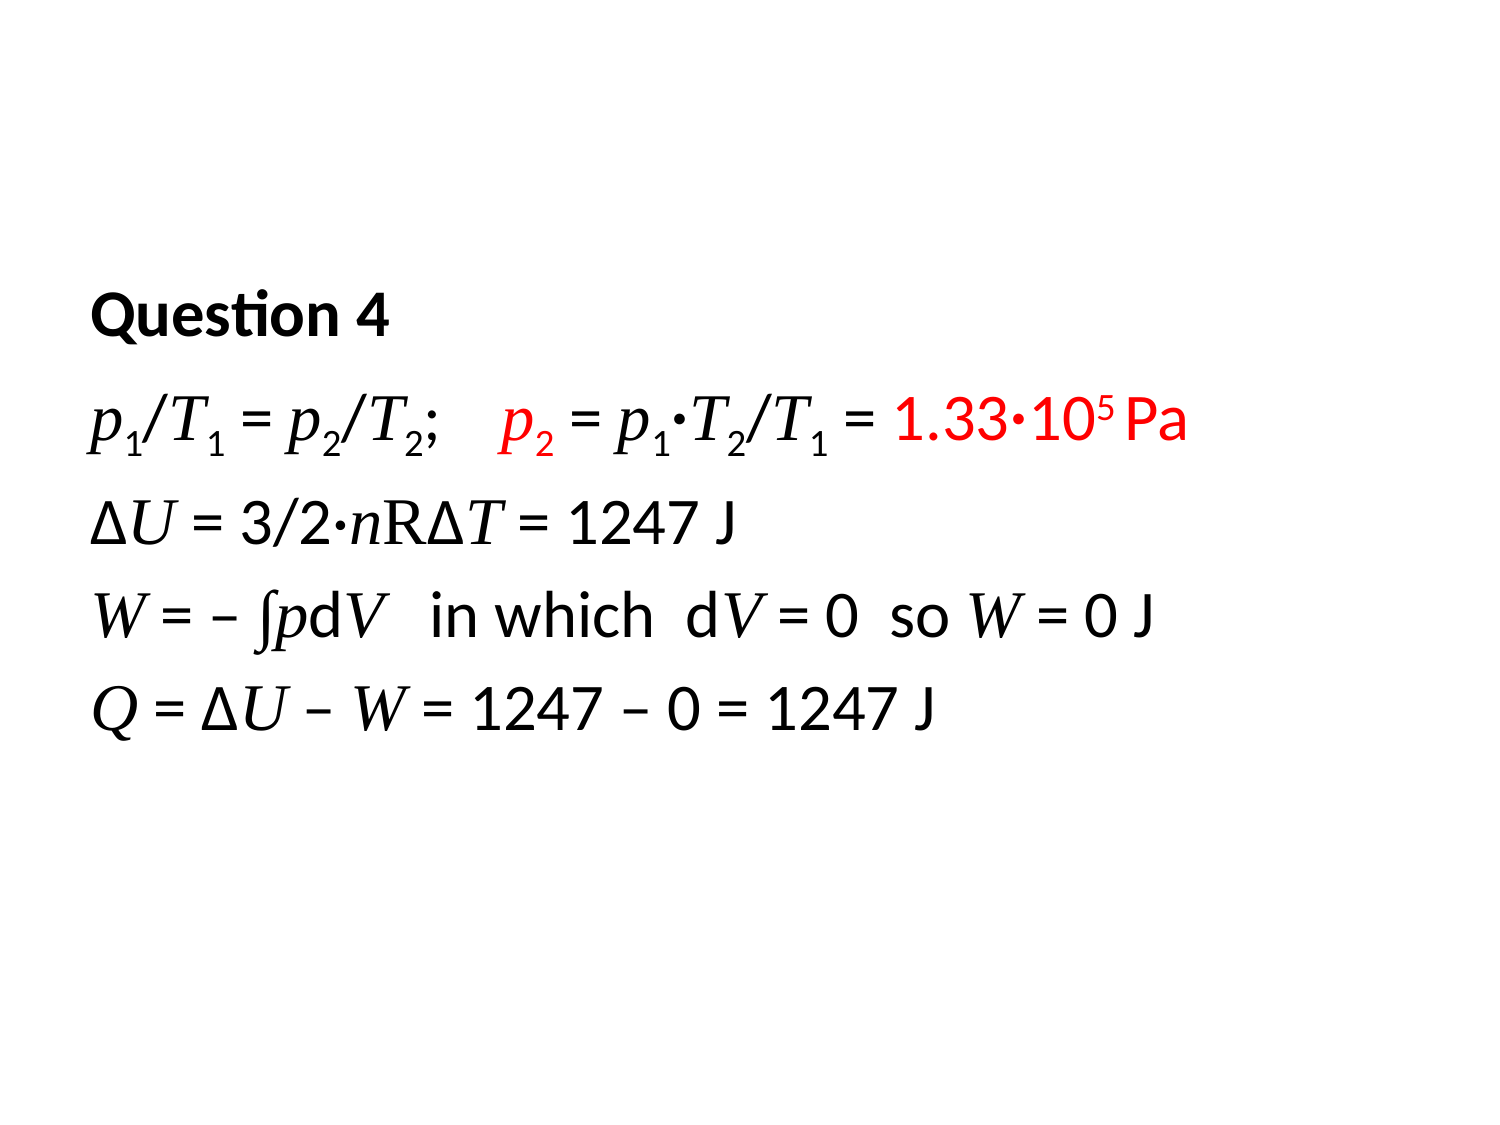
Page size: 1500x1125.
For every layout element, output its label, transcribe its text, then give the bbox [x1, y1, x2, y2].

list Question 4 p1/T1 = p2/T2; p2 = p1·T2/T1 = 1.33·105 Pa ΔU = 3/2·nRΔT = 1247 J W = – ∫pdV in which dV = 0 so W = 0 J Q = ΔU – W = 1247 – 0 = 1247 J [75, 262, 1425, 1005]
